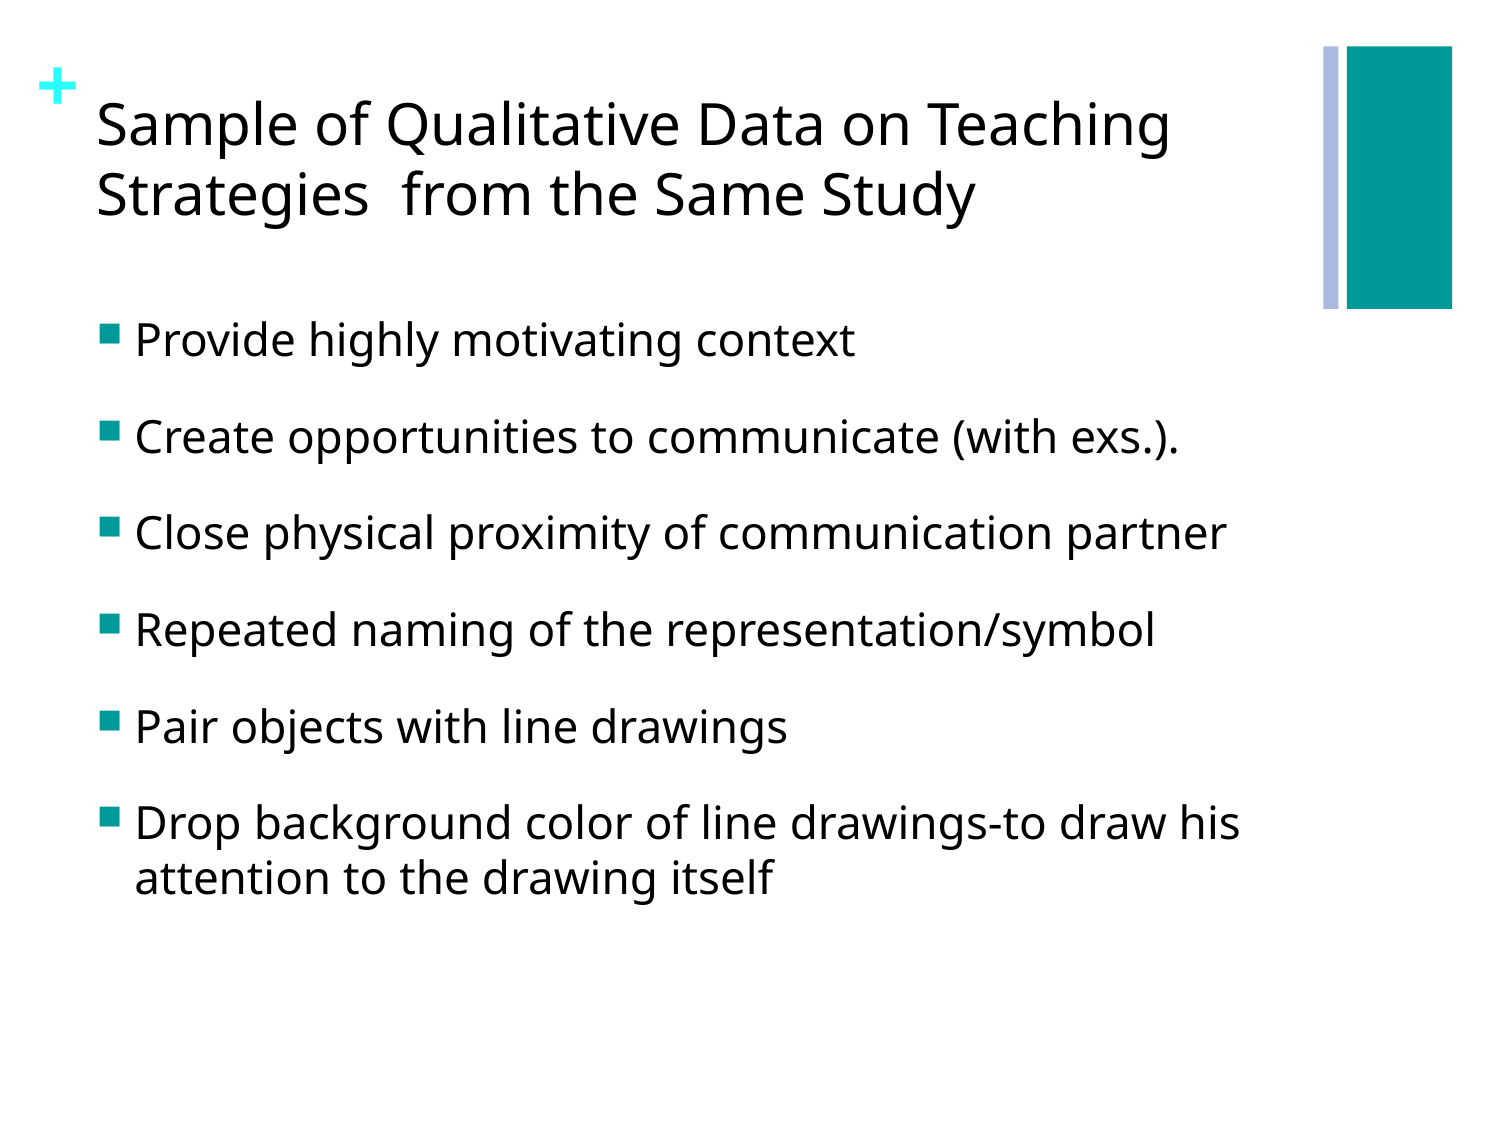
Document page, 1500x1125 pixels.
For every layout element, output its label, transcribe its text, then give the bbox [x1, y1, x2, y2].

list Provide highly motivating context Create opportunities to communicate (with exs.). Close physical proximity of communication partner Repeated naming of the representation/symbol Pair objects with line drawings Drop background color of line drawings-to draw his attention to the drawing itself [81, 303, 1322, 1005]
title Sample of Qualitative Data on Teaching Strategies from the Same Study [81, 79, 1322, 263]
